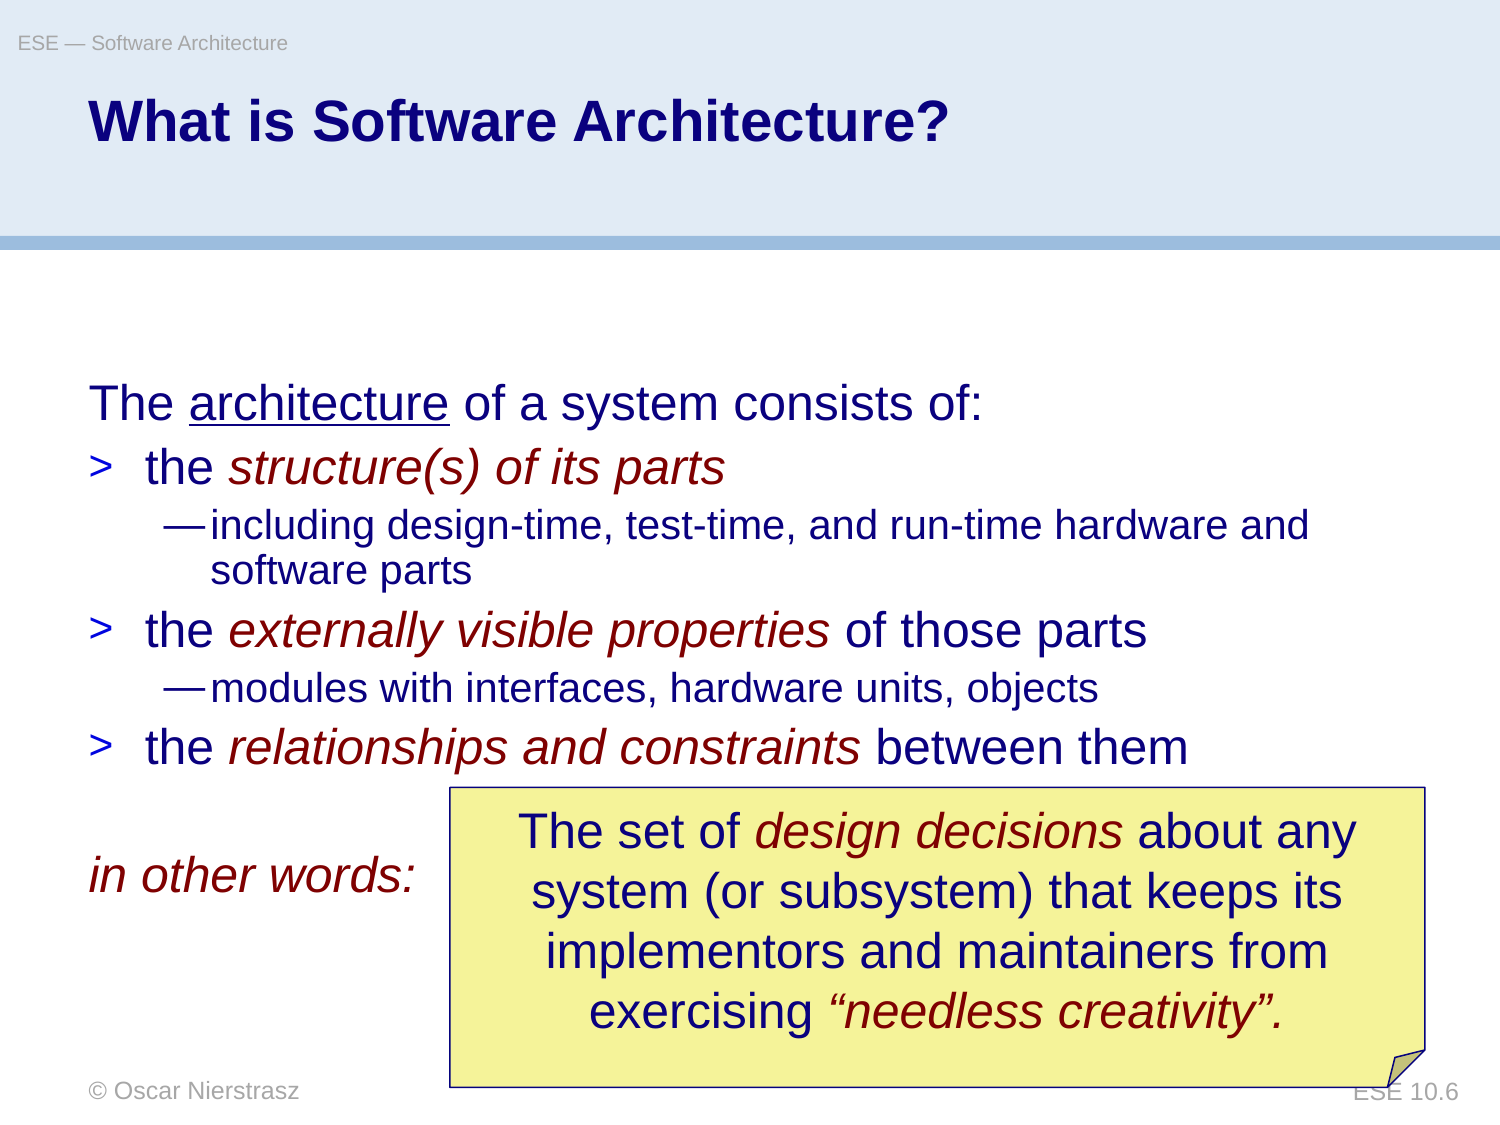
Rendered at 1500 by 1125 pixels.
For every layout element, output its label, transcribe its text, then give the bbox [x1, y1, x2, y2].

title What is Software Architecture? [88, 90, 1413, 226]
slide_number ESE 10.6 [1237, 1074, 1460, 1105]
footer ESE — Software Architecture [17, 29, 904, 72]
slide_number © Oscar Nierstrasz [88, 1073, 715, 1104]
text_box The set of design decisions about any system (or subsystem) that keeps its implementors and maintainers from exercising “needless creativity”. [449, 787, 1425, 1088]
list The architecture of a system consists of: the structure(s) of its parts including design-time, test-time, and run-time hardware and software parts the externally visible properties of those parts modules with interfaces, hardware units, objects the relationships and constraints between them in other words: [88, 271, 1413, 1010]
